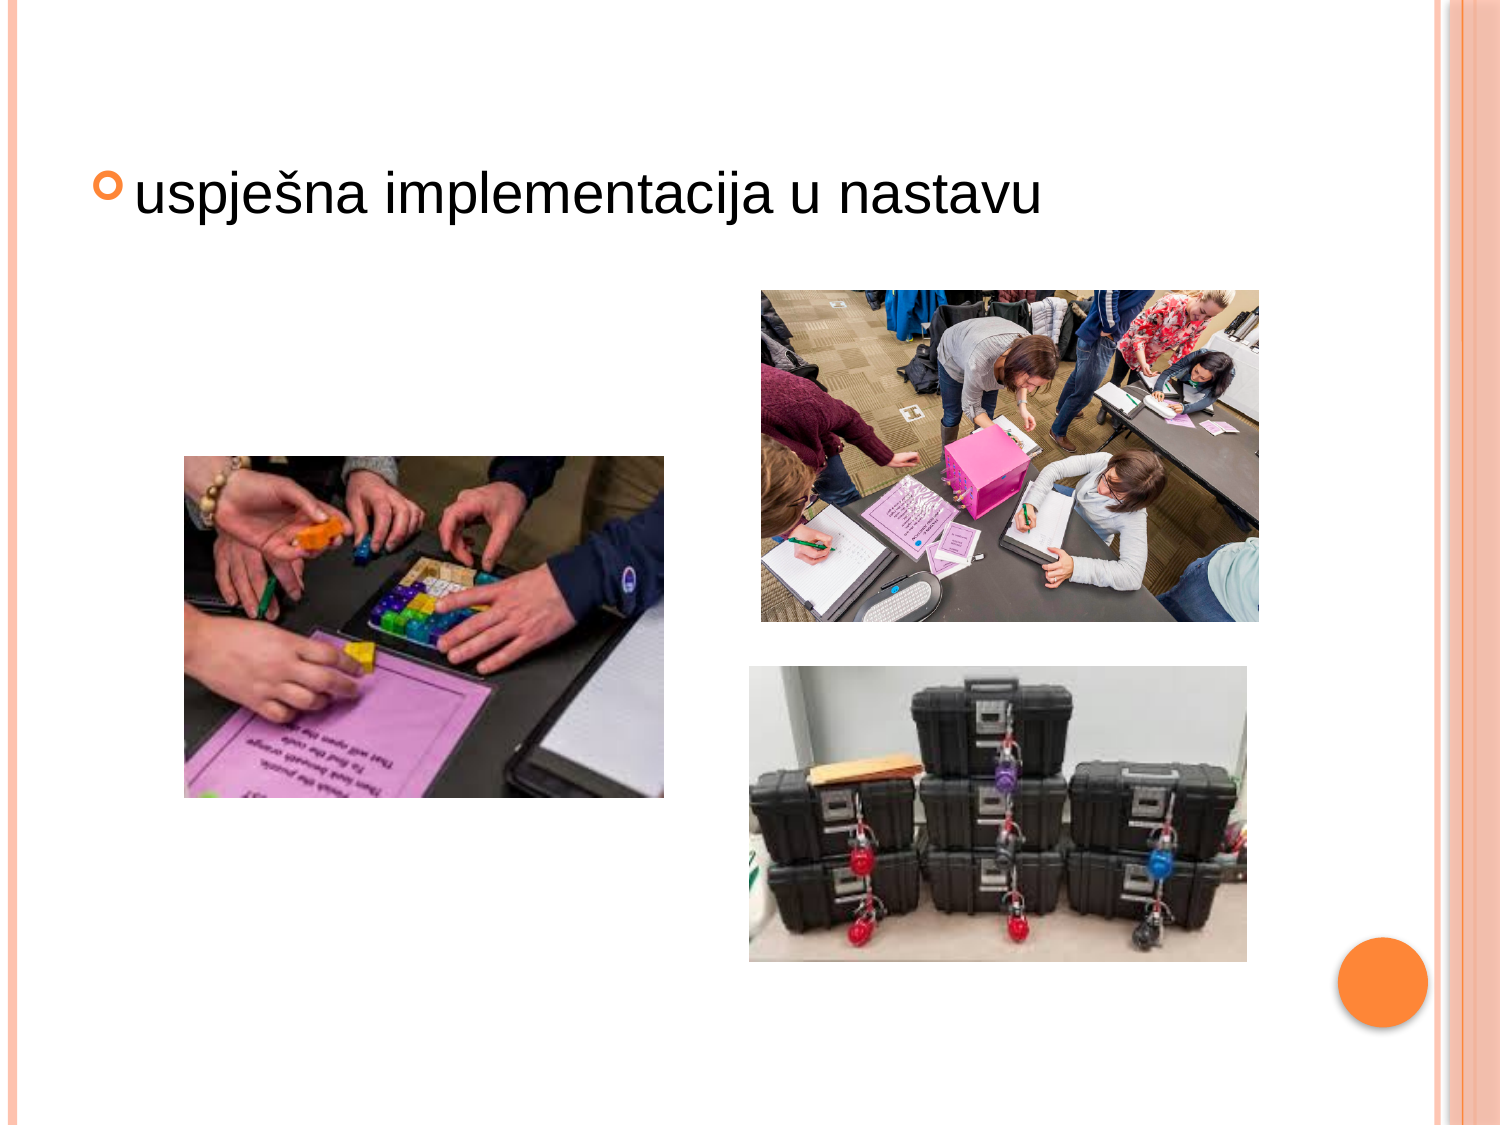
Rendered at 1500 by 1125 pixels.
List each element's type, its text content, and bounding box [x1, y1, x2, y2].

picture [184, 455, 665, 799]
list uspješna implementacija u nastavu [75, 78, 1300, 1062]
picture [749, 666, 1247, 963]
picture [760, 290, 1260, 623]
